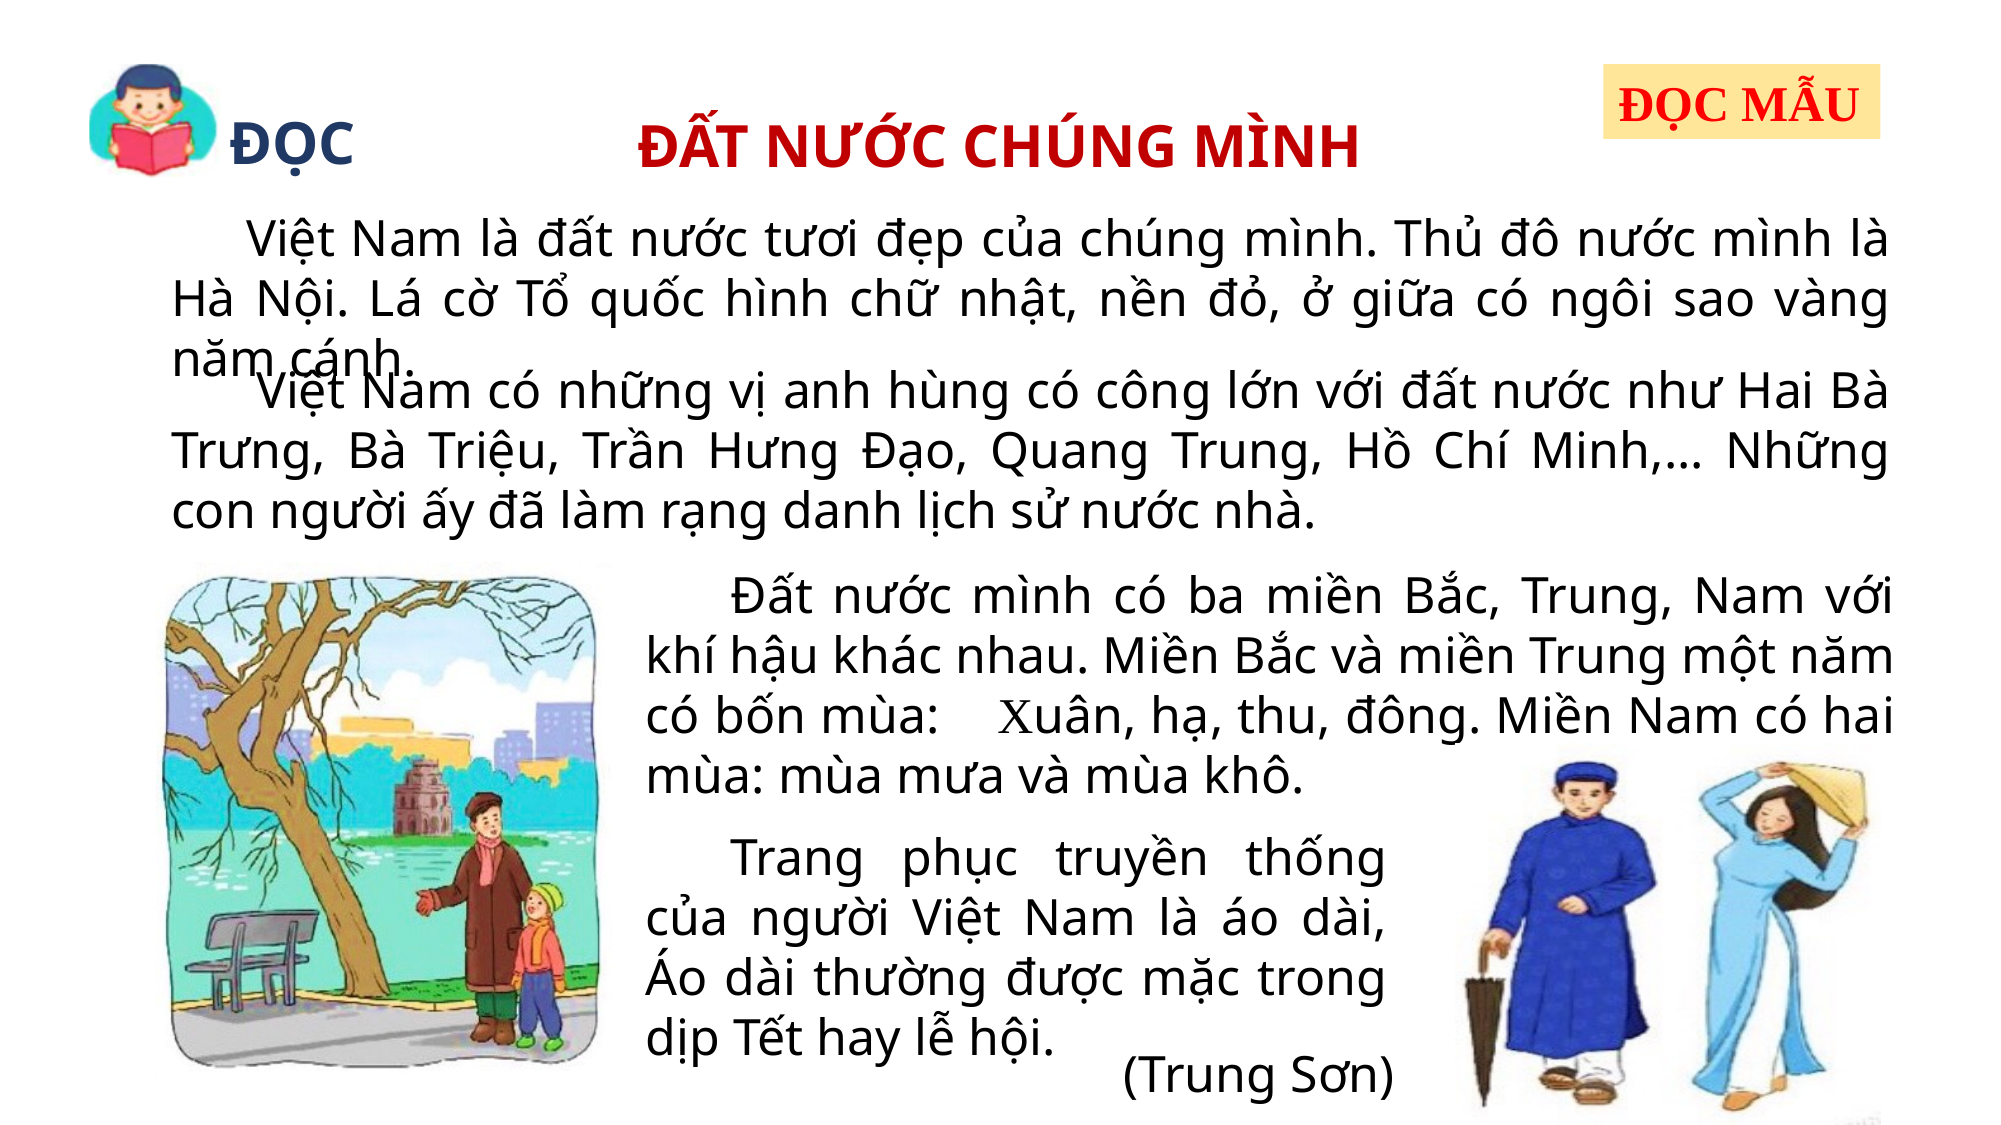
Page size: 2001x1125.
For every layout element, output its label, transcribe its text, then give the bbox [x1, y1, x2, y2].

text_box ĐẤT NƯỚC CHÚNG MÌNH [500, 102, 1500, 187]
text_box Việt Nam là đất nước tươi đẹp của chúng mình. Thủ đô nước mình là Hà Nội. Lá cờ Tổ quốc hình chữ nhật, nền đỏ, ở giữa có ngôi sao vàng năm cánh. [156, 199, 1907, 351]
text_box Trang phục truyền thống của người Việt Nam là áo dài, Áo dài thường được mặc trong dịp Tết hay lễ hội. [631, 817, 1402, 1073]
text_box Đất nước mình có ba miền Bắc, Trung, Nam với khí hậu khác nhau. Miền Bắc và miền Trung một năm có bốn mùa: Xuân, hạ, thu, đông. Miền Nam có hai mùa: mùa mưa và mùa khô. [1282, 556, 1911, 812]
text_box Việt Nam có những vị anh hùng có công lớn với đất nước như Hai Bà Trưng, Bà Triệu, Trần Hưng Đạo, Quang Trung, Hồ Chí Minh,... Những con người ấy đã làm rạng danh lịch sử nước nhà. [156, 351, 718, 546]
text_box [89, 63, 550, 179]
text_box (Trung Sơn) [1109, 1035, 1422, 1111]
picture [1454, 743, 1881, 1125]
text_box Đất nước mình có ba miền Bắc, Trung, Nam với khí hậu khác nhau. Miền Bắc và miền Trung một năm có bốn mùa: Xuân, hạ, thu, đông. Miền Nam có hai mùa: mùa mưa và mùa khô. [631, 556, 718, 812]
picture [156, 562, 612, 1074]
picture [718, 279, 1282, 846]
text_box Việt Nam có những vị anh hùng có công lớn với đất nước như Hai Bà Trưng, Bà Triệu, Trần Hưng Đạo, Quang Trung, Hồ Chí Minh,... Những con người ấy đã làm rạng danh lịch sử nước nhà. [1282, 351, 1907, 546]
text_box ĐỌC MẪU [1603, 64, 1881, 139]
